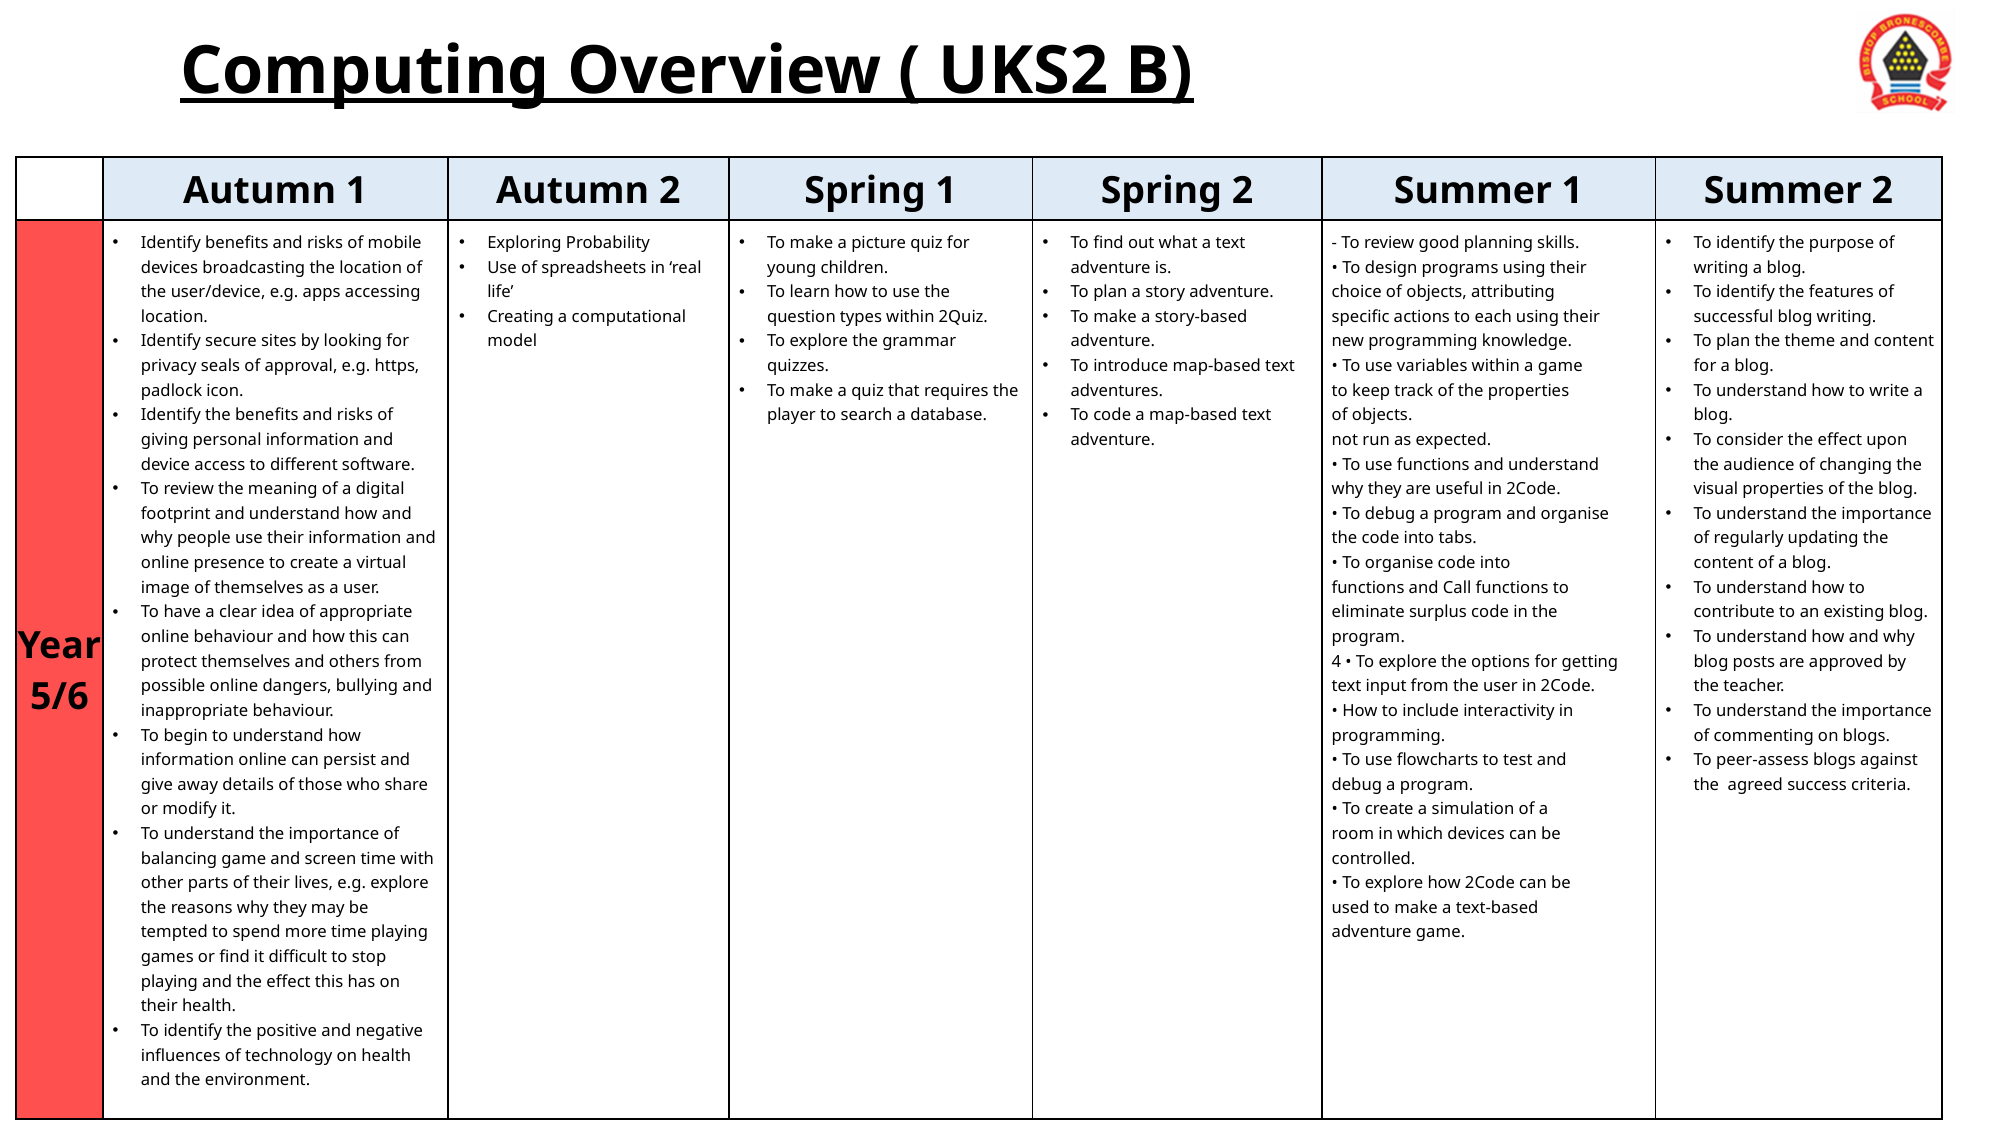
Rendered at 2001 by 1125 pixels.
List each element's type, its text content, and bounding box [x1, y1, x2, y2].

picture [1856, 10, 1957, 115]
table_header [17, 158, 102, 219]
table_header Spring 1 [730, 158, 1032, 219]
table_header Spring 2 [1033, 158, 1321, 219]
table_cell To make a picture quiz for young children. To learn how to use the question types within 2Quiz. To explore the grammar quizzes. To make a quiz that requires the player to search a database. [730, 221, 1032, 1118]
table_cell Exploring Probability Use of spreadsheets in ‘real life’ Creating a computational model [449, 221, 728, 1118]
table_cell - To review good planning skills. • To design programs using their choice of objects, attributing specific actions to each using their new programming knowledge. • To use variables within a game to keep track of the properties of objects. not run as expected. • To use functions and understand why they are useful in 2Code. • To debug a program and organise the code into tabs. • To organise code into functions and Call functions to eliminate surplus code in the program. 4 • To explore the options for getting text input from the user in 2Code. • How to include interactivity in programming. • To use flowcharts to test and debug a program. • To create a simulation of a room in which devices can be controlled. • To explore how 2Code can be used to make a text-based adventure game. [1323, 221, 1655, 1118]
table_cell Identify benefits and risks of mobile devices broadcasting the location of the user/device, e.g. apps accessing location. Identify secure sites by looking for privacy seals of approval, e.g. https, padlock icon. Identify the benefits and risks of giving personal information and device access to different software. To review the meaning of a digital footprint and understand how and why people use their information and online presence to create a virtual image of themselves as a user. To have a clear idea of appropriate online behaviour and how this can protect themselves and others from possible online dangers, bullying and inappropriate behaviour. To begin to understand how information online can persist and give away details of those who share or modify it. To understand the importance of balancing game and screen time with other parts of their lives, e.g. explore the reasons why they may be tempted to spend more time playing games or find it difficult to stop playing and the effect this has on their health. To identify the positive and negative influences of technology on health and the environment. [104, 221, 447, 1118]
table_cell Year 5/6 [17, 221, 102, 1118]
table_header Summer 1 [1323, 158, 1655, 219]
text_box Computing Overview ( UKS2 B) [165, 0, 1567, 158]
table_cell To find out what a text adventure is. To plan a story adventure. To make a story-based adventure. To introduce map-based text adventures. To code a map-based text adventure. [1033, 221, 1321, 1118]
table_header Autumn 1 [104, 158, 447, 219]
table_header Summer 2 [1656, 158, 1941, 219]
table_cell To identify the purpose of writing a blog. To identify the features of successful blog writing. To plan the theme and content for a blog. To understand how to write a blog. To consider the effect upon the audience of changing the visual properties of the blog. To understand the importance of regularly updating the content of a blog. To understand how to contribute to an existing blog. To understand how and why blog posts are approved by the teacher. To understand the importance of commenting on blogs. To peer-assess blogs against the agreed success criteria. [1656, 221, 1941, 1118]
table_header Autumn 2 [449, 158, 728, 219]
